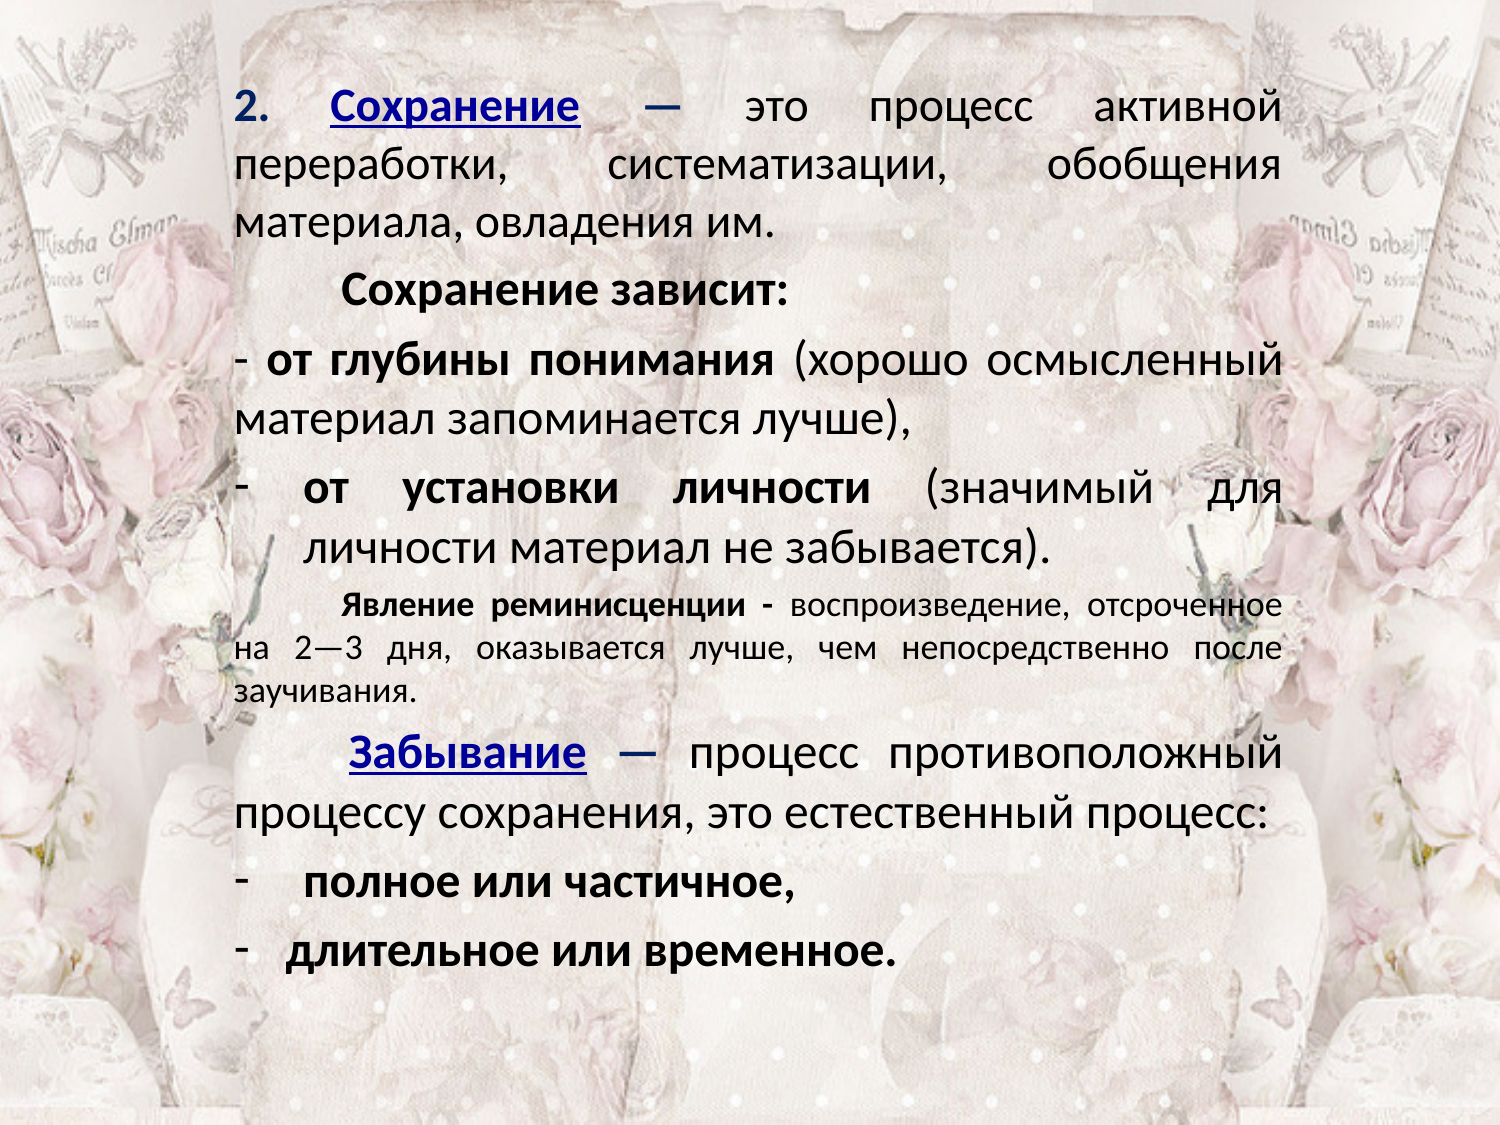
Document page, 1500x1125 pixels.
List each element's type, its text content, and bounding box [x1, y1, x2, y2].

picture [0, 0, 1500, 1125]
text_box 2. Сохранение — это процесс активной переработки, систематизации, обобщения материала, овладения им. Сохранение зависит: - от глубины понимания (хорошо осмысленный материал запоминается лучше), от установки личности (значимый для личности материал не забывается). Явление реминисценции - воспроизведение, отсроченное на 2—3 дня, оказывается лучше, чем непосредственно после заучивания. Забывание — процесс противоположный процессу сохранения, это естественный процесс: полное или частичное, длительное или временное. [218, 66, 1299, 1083]
